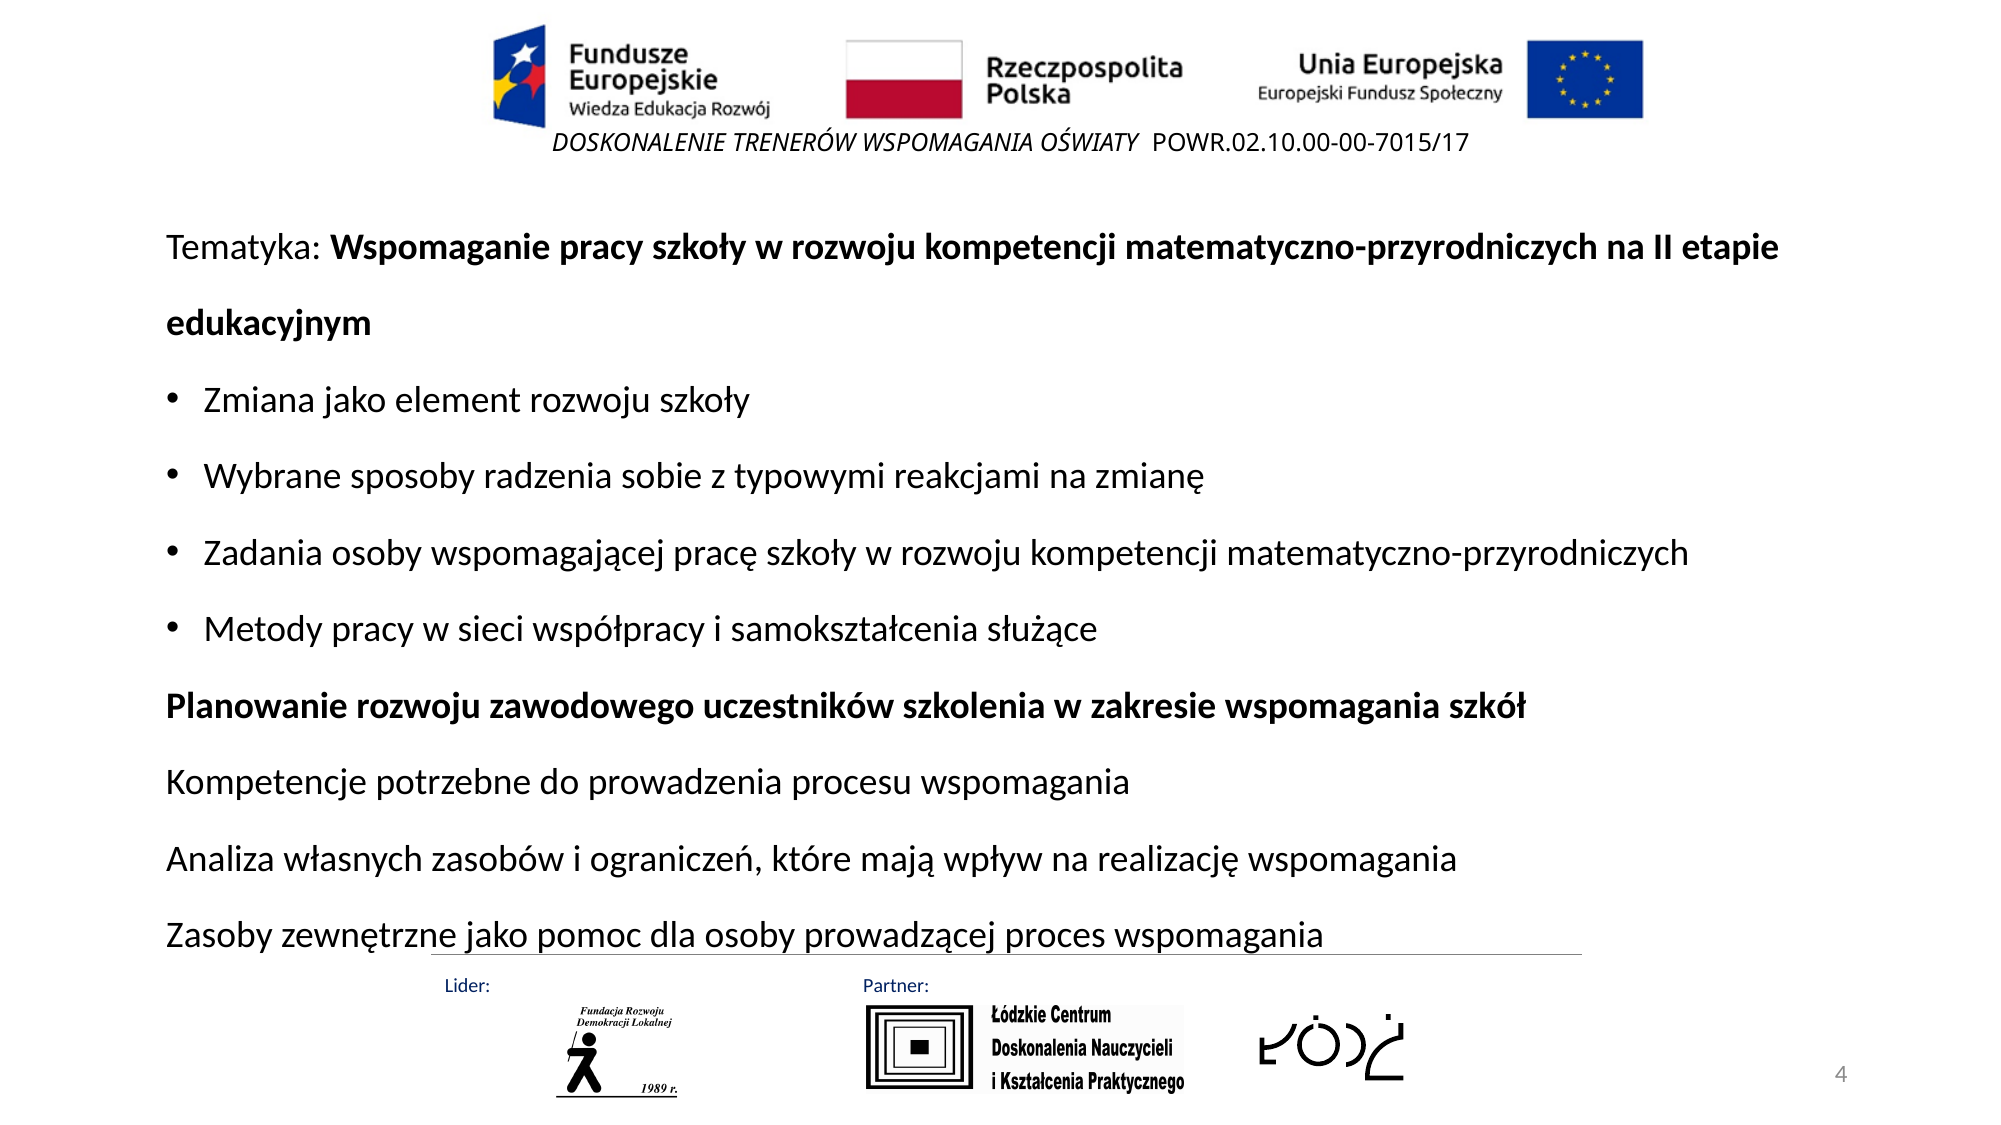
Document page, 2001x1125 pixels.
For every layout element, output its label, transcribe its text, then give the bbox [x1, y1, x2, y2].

picture [468, 0, 1669, 154]
slide_number 4 [1607, 1042, 1863, 1103]
picture [404, 953, 1607, 1125]
title DOSKONALENIE TRENERÓW WSPOMAGANIA OŚWIATY POWR.02.10.00-00-7015/17 [151, 0, 1871, 169]
list Tematyka: Wspomaganie pracy szkoły w rozwoju kompetencji matematyczno-przyrodniczych na II etapie edukacyjnym Zmiana jako element rozwoju szkoły Wybrane sposoby radzenia sobie z typowymi reakcjami na zmianę Zadania osoby wspomagającej pracę szkoły w rozwoju kompetencji matematyczno-przyrodniczych Metody pracy w sieci współpracy i samokształcenia służące Planowanie rozwoju zawodowego uczestników szkolenia w zakresie wspomagania szkół Kompetencje potrzebne do prowadzenia procesu wspomagania Analiza własnych zasobów i ograniczeń, które mają wpływ na realizację wspomagania Zasoby zewnętrzne jako pomoc dla osoby prowadzącej proces wspomagania [151, 182, 1975, 978]
